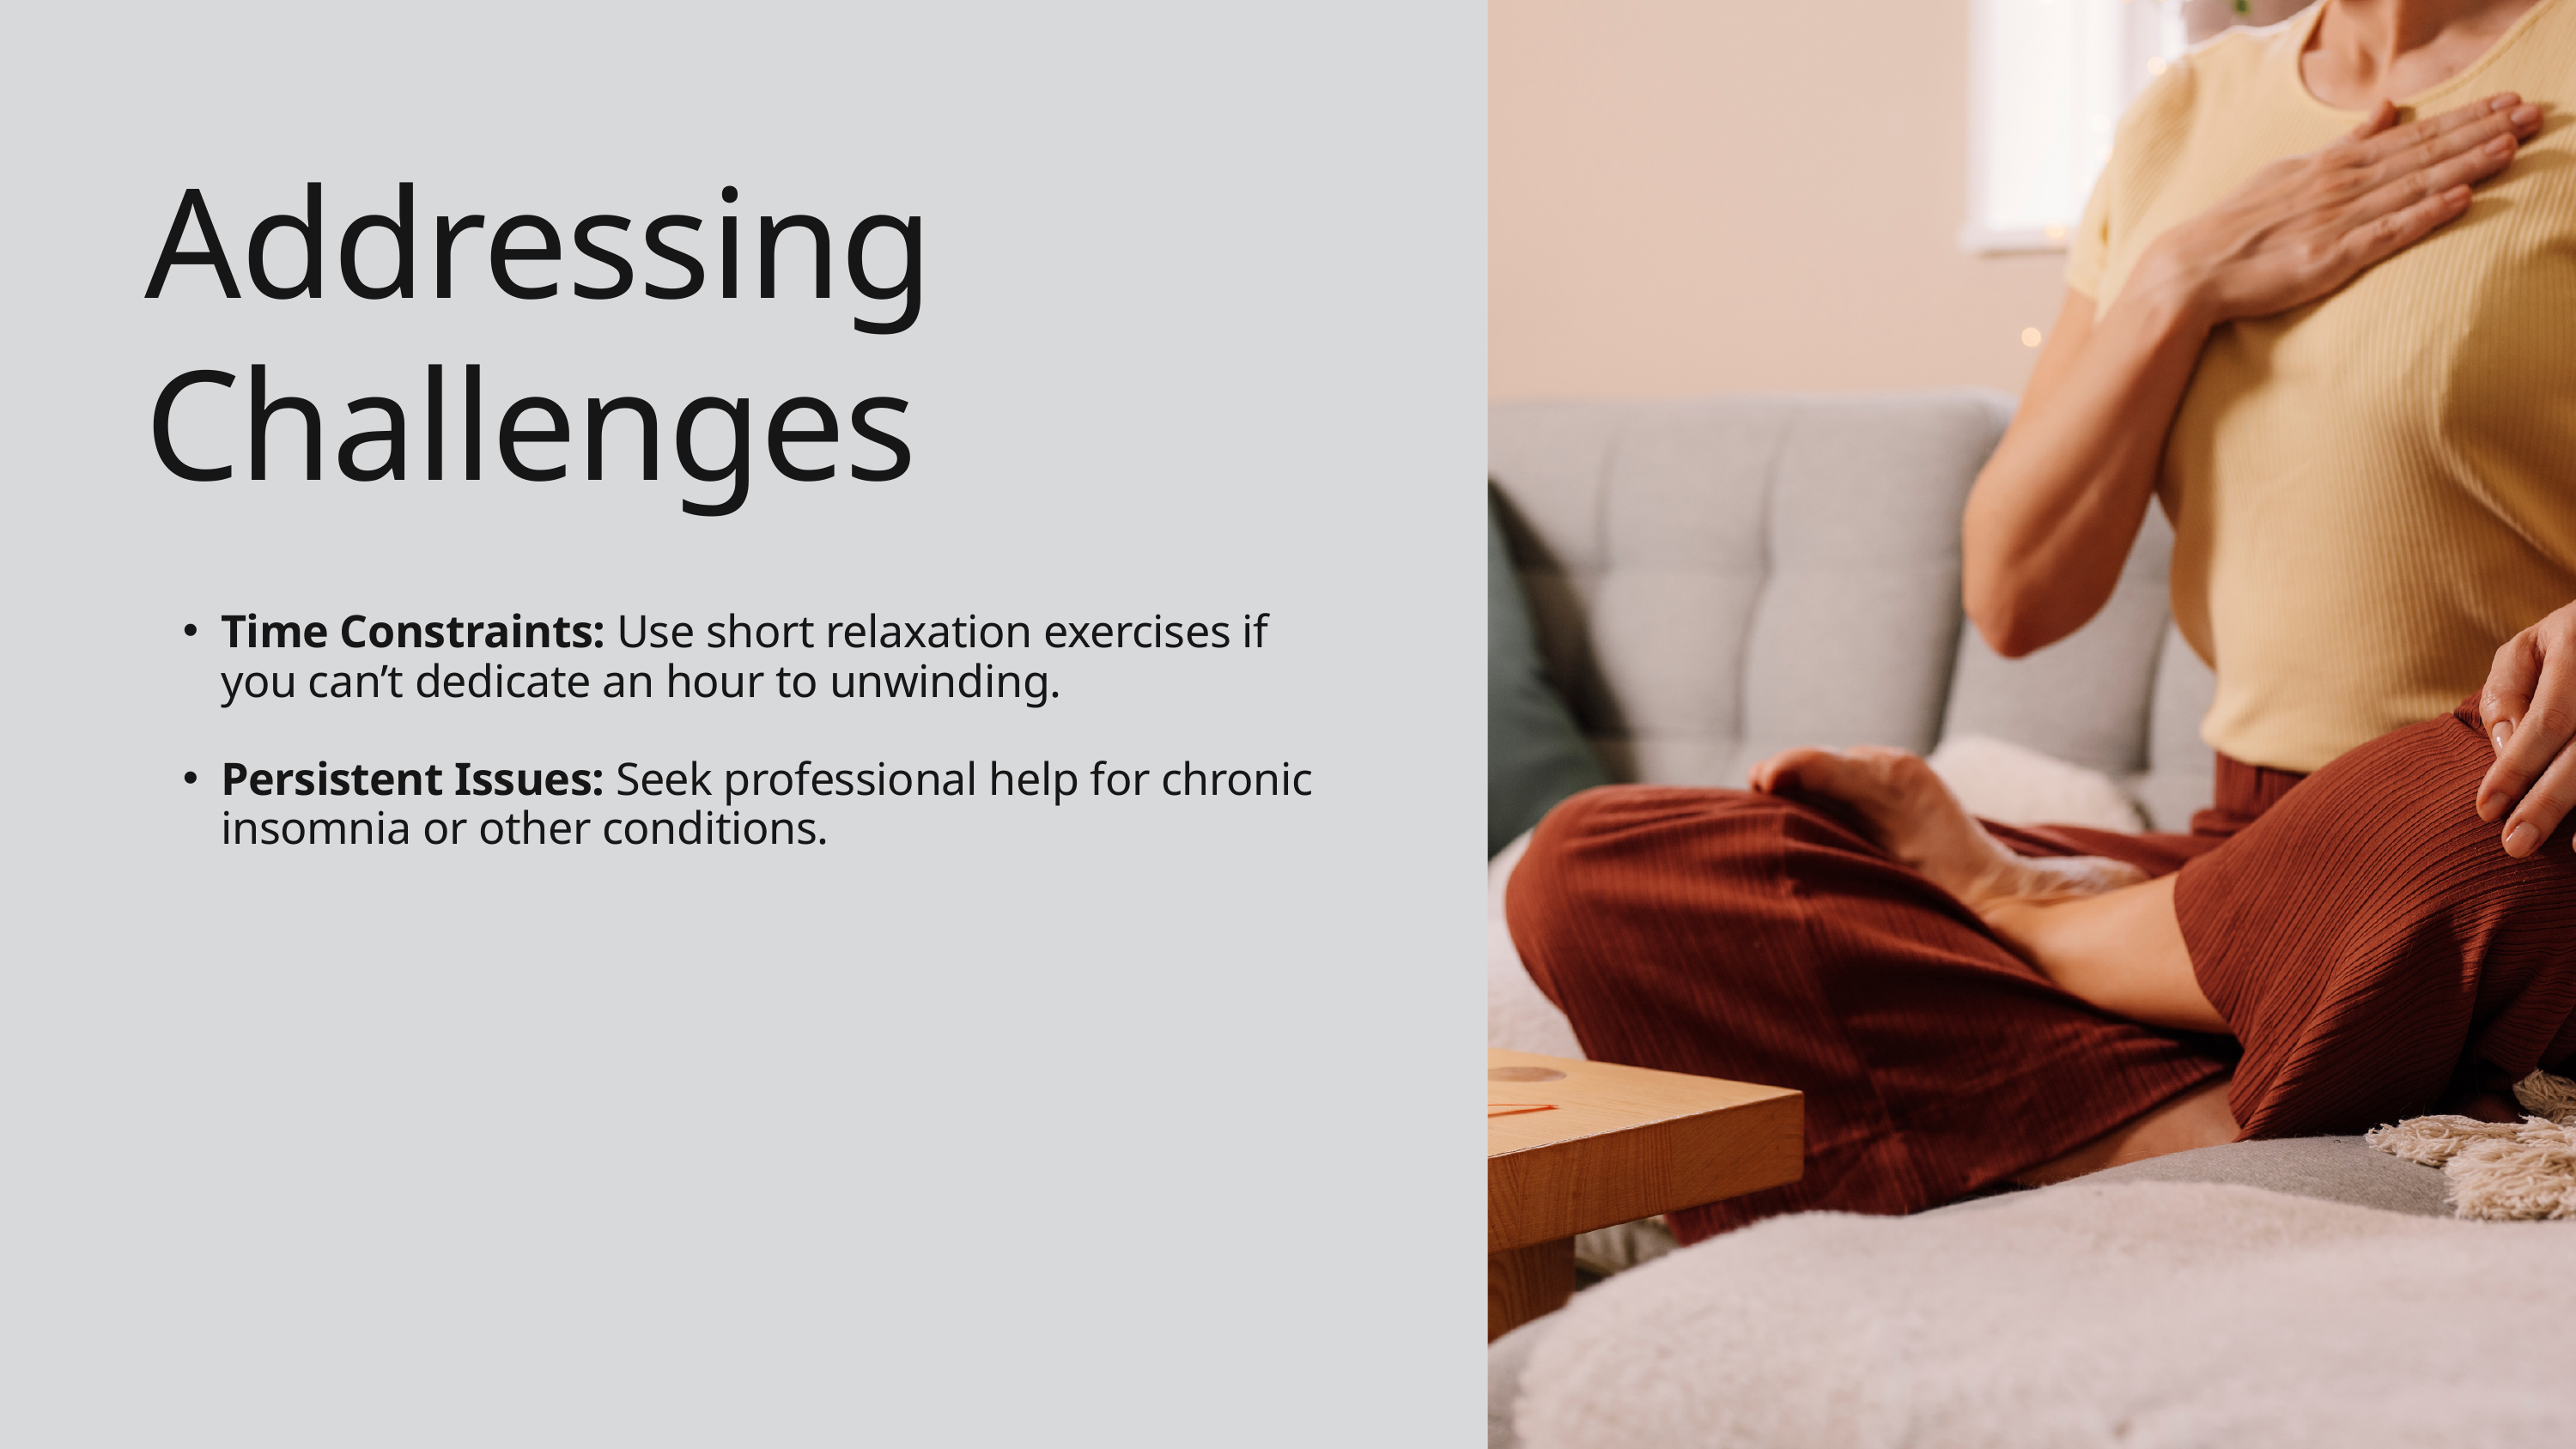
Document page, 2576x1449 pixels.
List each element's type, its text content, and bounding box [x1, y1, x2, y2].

text_box Time Constraints: Use short relaxation exercises if you can’t dedicate an hour to unwinding. Persistent Issues: Seek professional help for chronic insomnia or other conditions. [144, 607, 1340, 854]
text_box [1487, 0, 2576, 1449]
text_box Addressing Challenges [144, 146, 1346, 512]
